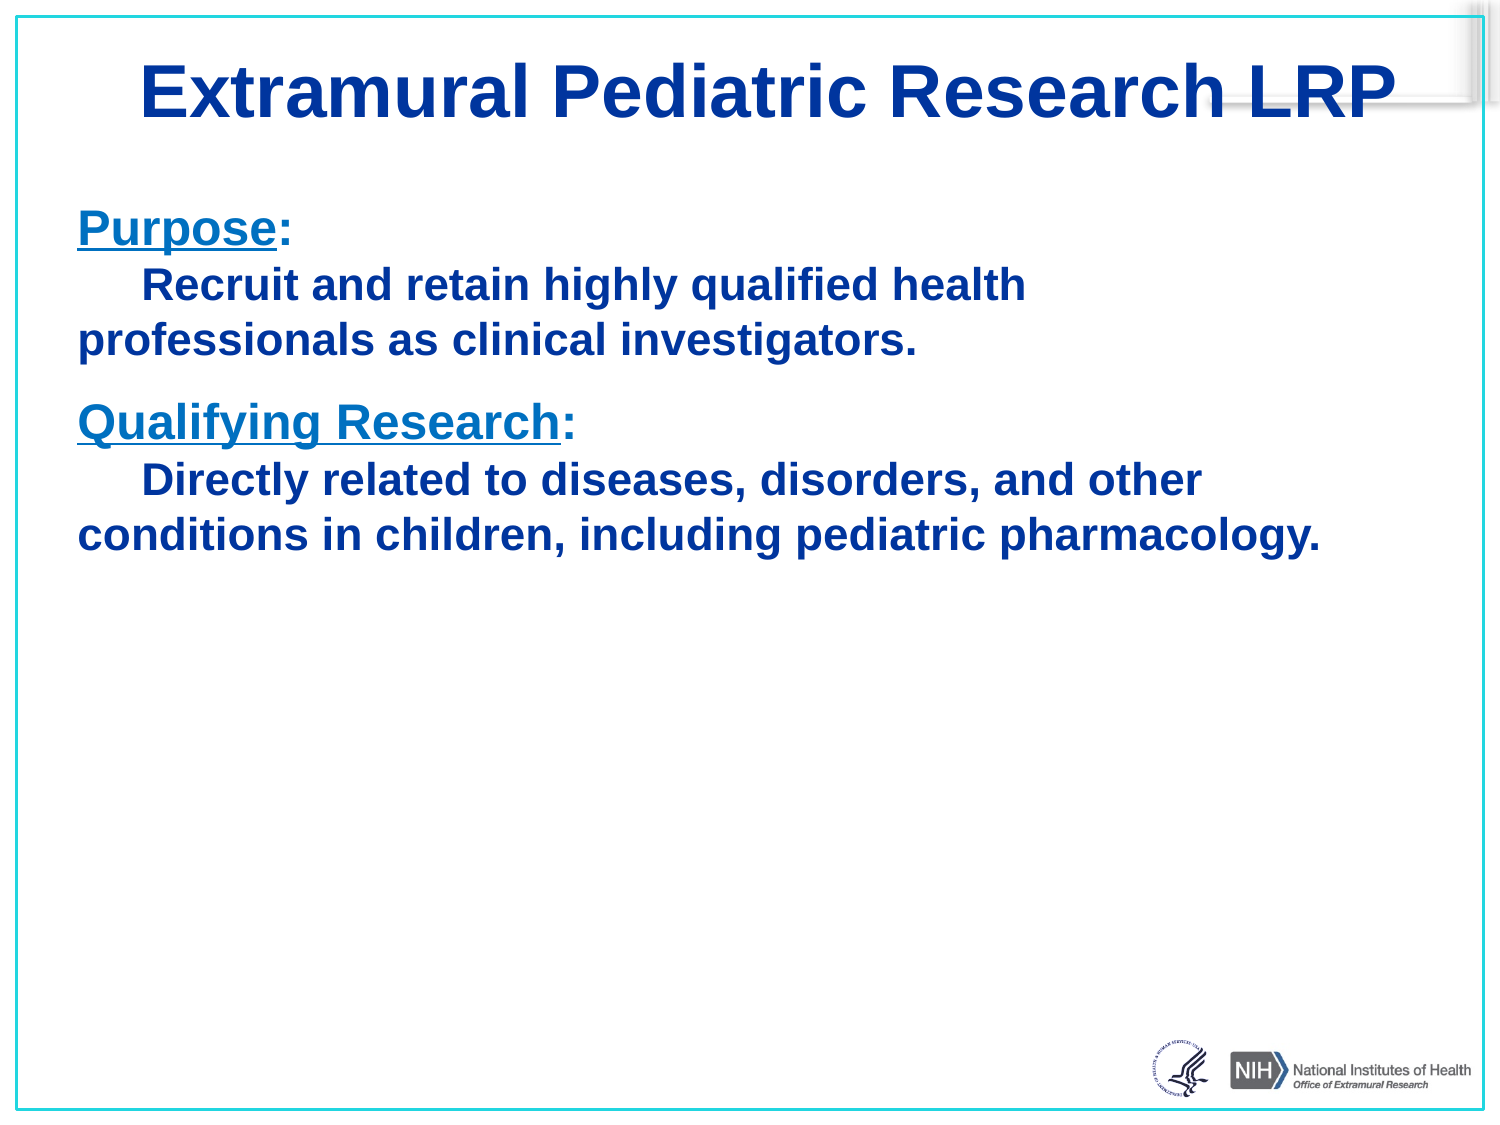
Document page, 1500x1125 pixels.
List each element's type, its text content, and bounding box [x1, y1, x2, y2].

text_box Purpose: Recruit and retain highly qualified health professionals as clinical investigators. Qualifying Research: Directly related to diseases, disorders, and other conditions in children, including pediatric pharmacology. [62, 187, 1350, 650]
picture [1224, 1043, 1475, 1094]
title Extramural Pediatric Research LRP [24, 0, 1476, 176]
